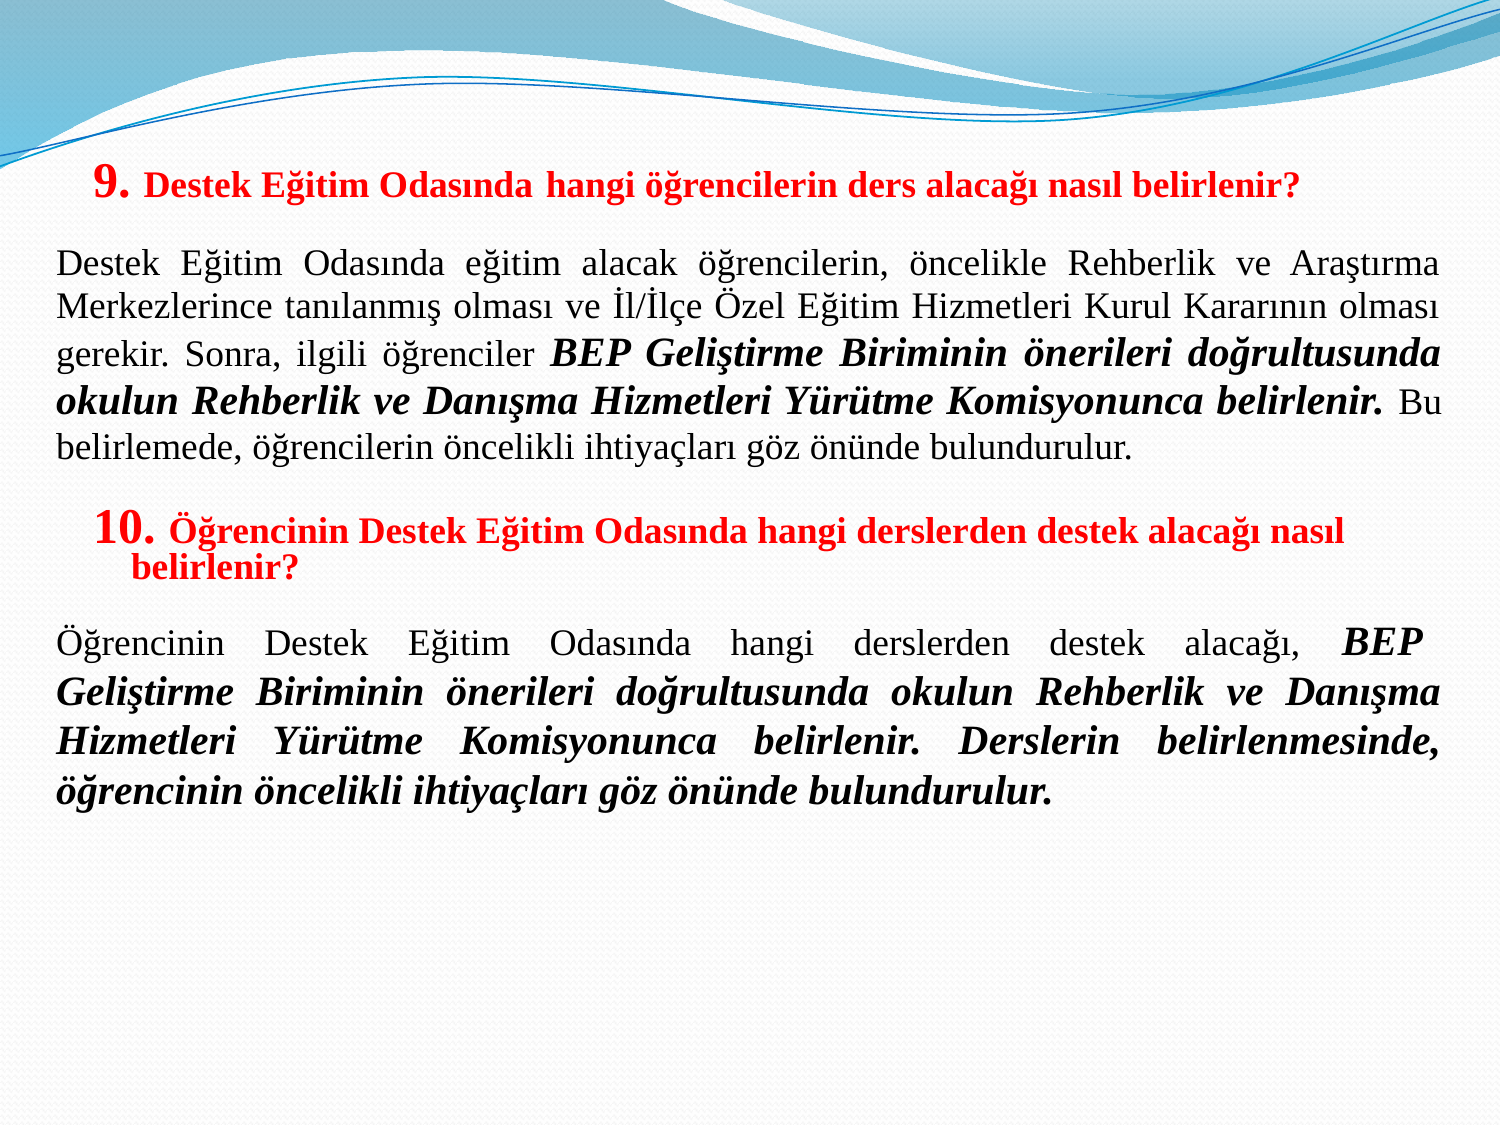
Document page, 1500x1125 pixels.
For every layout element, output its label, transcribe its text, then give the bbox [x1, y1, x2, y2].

text_box 9. Destek Eğitim Odasında hangi öğrencilerin ders alacağı nasıl belirlenir? Destek Eğitim Odasında eğitim alacak öğrencilerin, öncelikle Rehberlik ve Araştırma Merkezlerince tanılanmış olması ve İl/İlçe Özel Eğitim Hizmetleri Kurul Kararının olması gerekir. Sonra, ilgili öğrenciler BEP Geliştirme Biriminin önerileri doğrultusunda okulun Rehberlik ve Danışma Hizmetleri Yürütme Komisyonunca belirlenir. Bu belirlemede, öğrencilerin öncelikli ihtiyaçları göz önünde bulundurulur. 10. Öğrencinin Destek Eğitim Odasında hangi derslerden destek alacağı nasıl belirlenir? Öğrencinin Destek Eğitim Odasında hangi derslerden destek alacağı, BEP Geliştirme Biriminin önerileri doğrultusunda okulun Rehberlik ve Danışma Hizmetleri Yürütme Komisyonunca belirlenir. Derslerin belirlenmesinde, öğrencinin öncelikli ihtiyaçları göz önünde bulundurulur. [41, 0, 1459, 1125]
